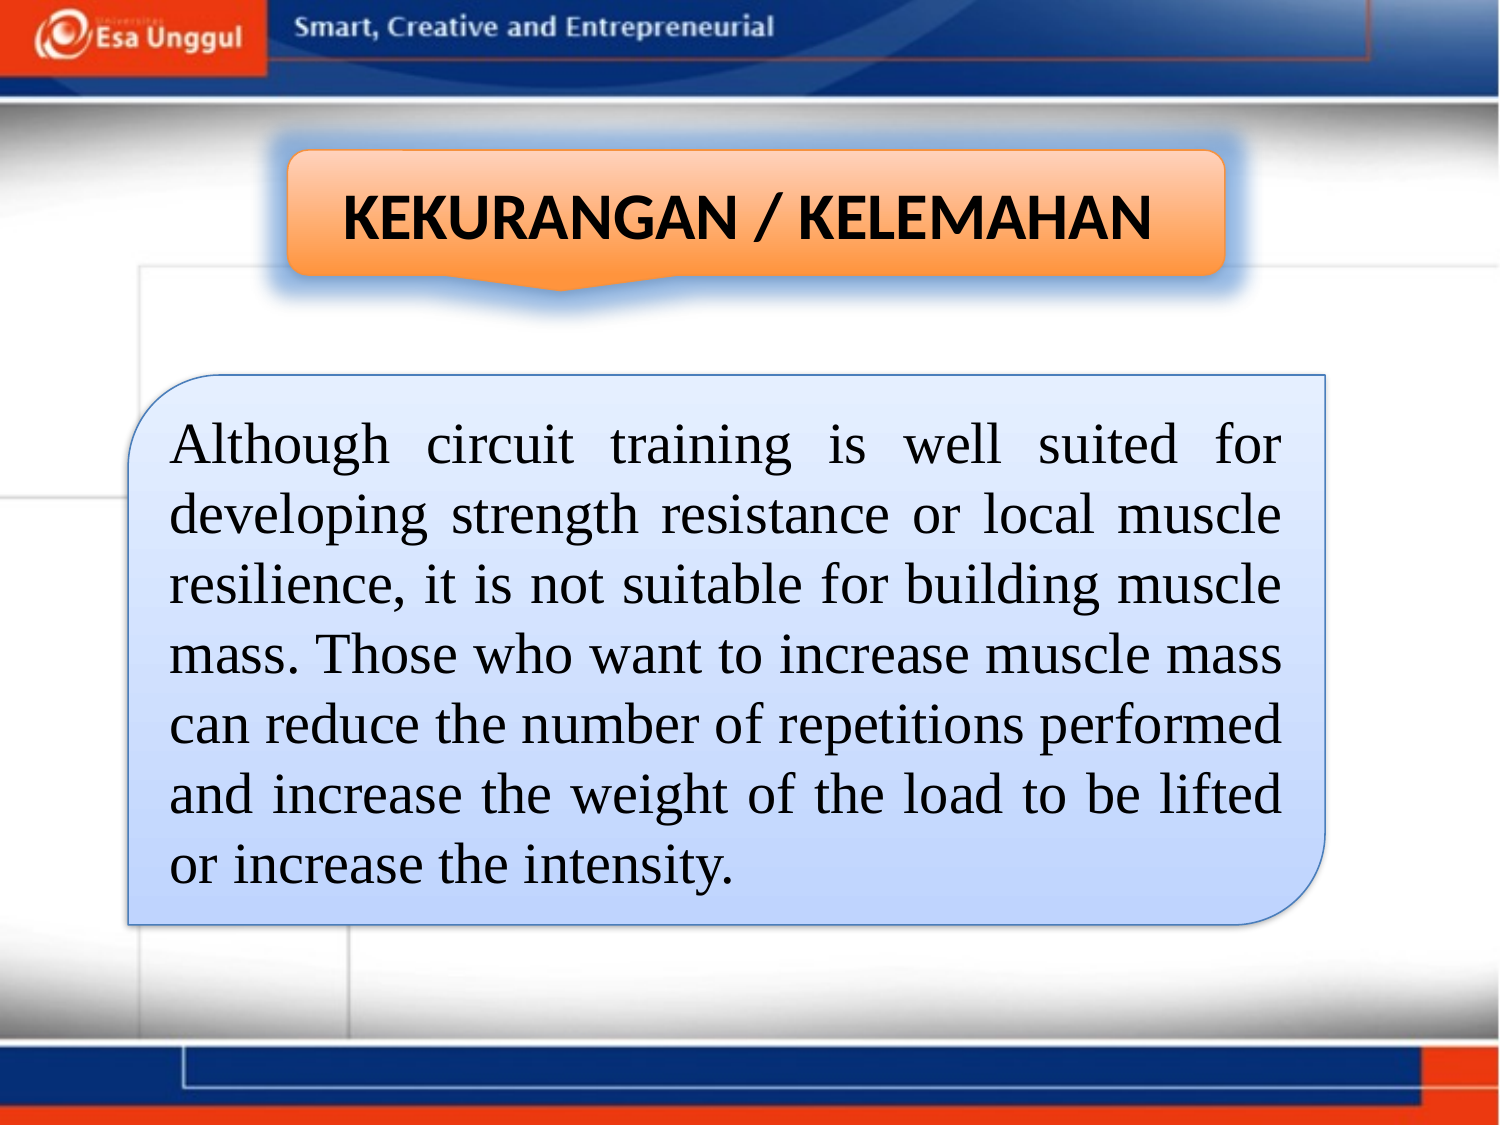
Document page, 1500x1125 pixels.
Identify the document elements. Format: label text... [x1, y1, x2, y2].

text_box Although circuit training is well suited for developing strength resistance or local muscle resilience, it is not suitable for building muscle mass. Those who want to increase muscle mass can reduce the number of repetitions performed and increase the weight of the load to be lifted or increase the intensity. [127, 374, 1326, 926]
text_box KEKURANGAN / KELEMAHAN [286, 149, 1226, 292]
picture [0, 0, 1500, 1125]
